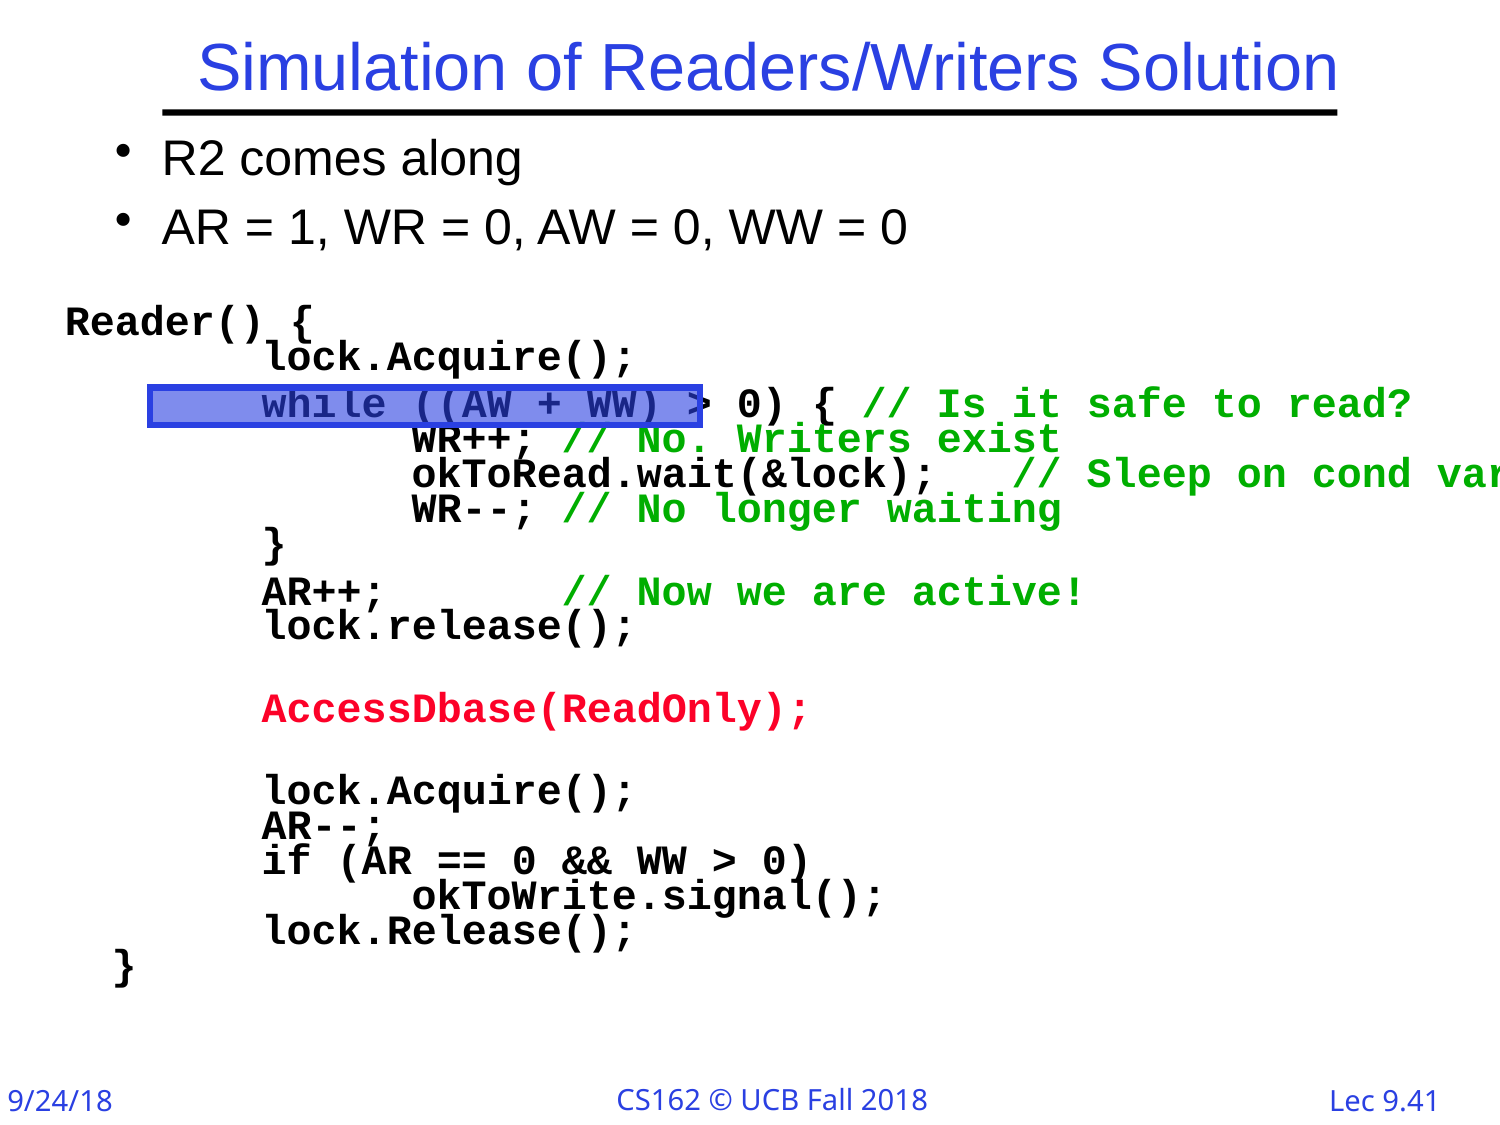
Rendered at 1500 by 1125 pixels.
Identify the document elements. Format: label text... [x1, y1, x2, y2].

text_box Reader() { lock.Acquire(); while ((AW + WW) > 0) { // Is it safe to read? WR++; // No. Writers exist okToRead.wait(&lock); // Sleep on cond var WR--; // No longer waiting } AR++; // Now we are active! lock.release(); AccessDbase(ReadOnly); lock.Acquire(); AR--; if (AR == 0 && WW > 0) okToWrite.signal(); lock.Release(); } [49, 299, 1500, 1013]
list R2 comes along AR = 1, WR = 0, AW = 0, WW = 0 [99, 125, 1400, 299]
title Simulation of Readers/Writers Solution [87, 24, 1450, 113]
text_box [150, 387, 700, 425]
